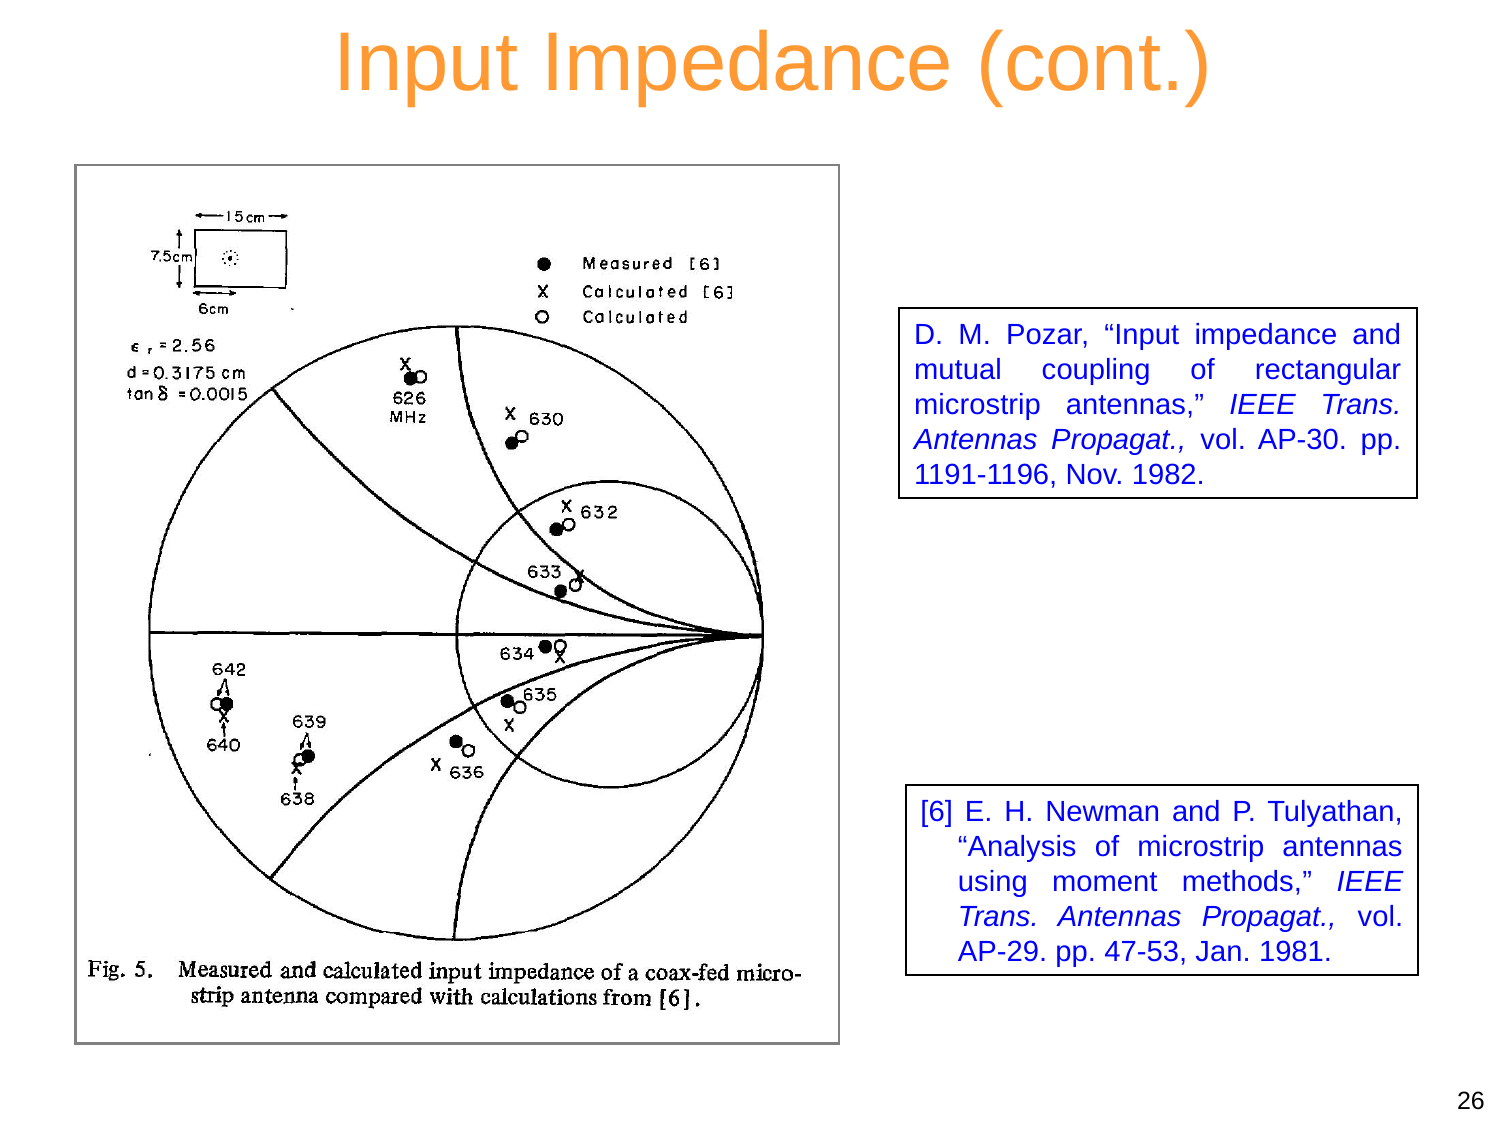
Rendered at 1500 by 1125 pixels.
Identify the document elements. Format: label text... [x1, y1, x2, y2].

slide_number 26 [1149, 1046, 1500, 1125]
text_box Input Impedance (cont.) [218, 0, 1328, 115]
picture [76, 165, 839, 1043]
text_box [6] E. H. Newman and P. Tulyathan, “Analysis of microstrip antennas using moment methods,” IEEE Trans. Antennas Propagat., vol. AP-29. pp. 47-53, Jan. 1981. [905, 785, 1419, 975]
text_box D. M. Pozar, “Input impedance and mutual coupling of rectangular microstrip antennas,” IEEE Trans. Antennas Propagat., vol. AP-30. pp. 1191-1196, Nov. 1982. [899, 308, 1417, 498]
